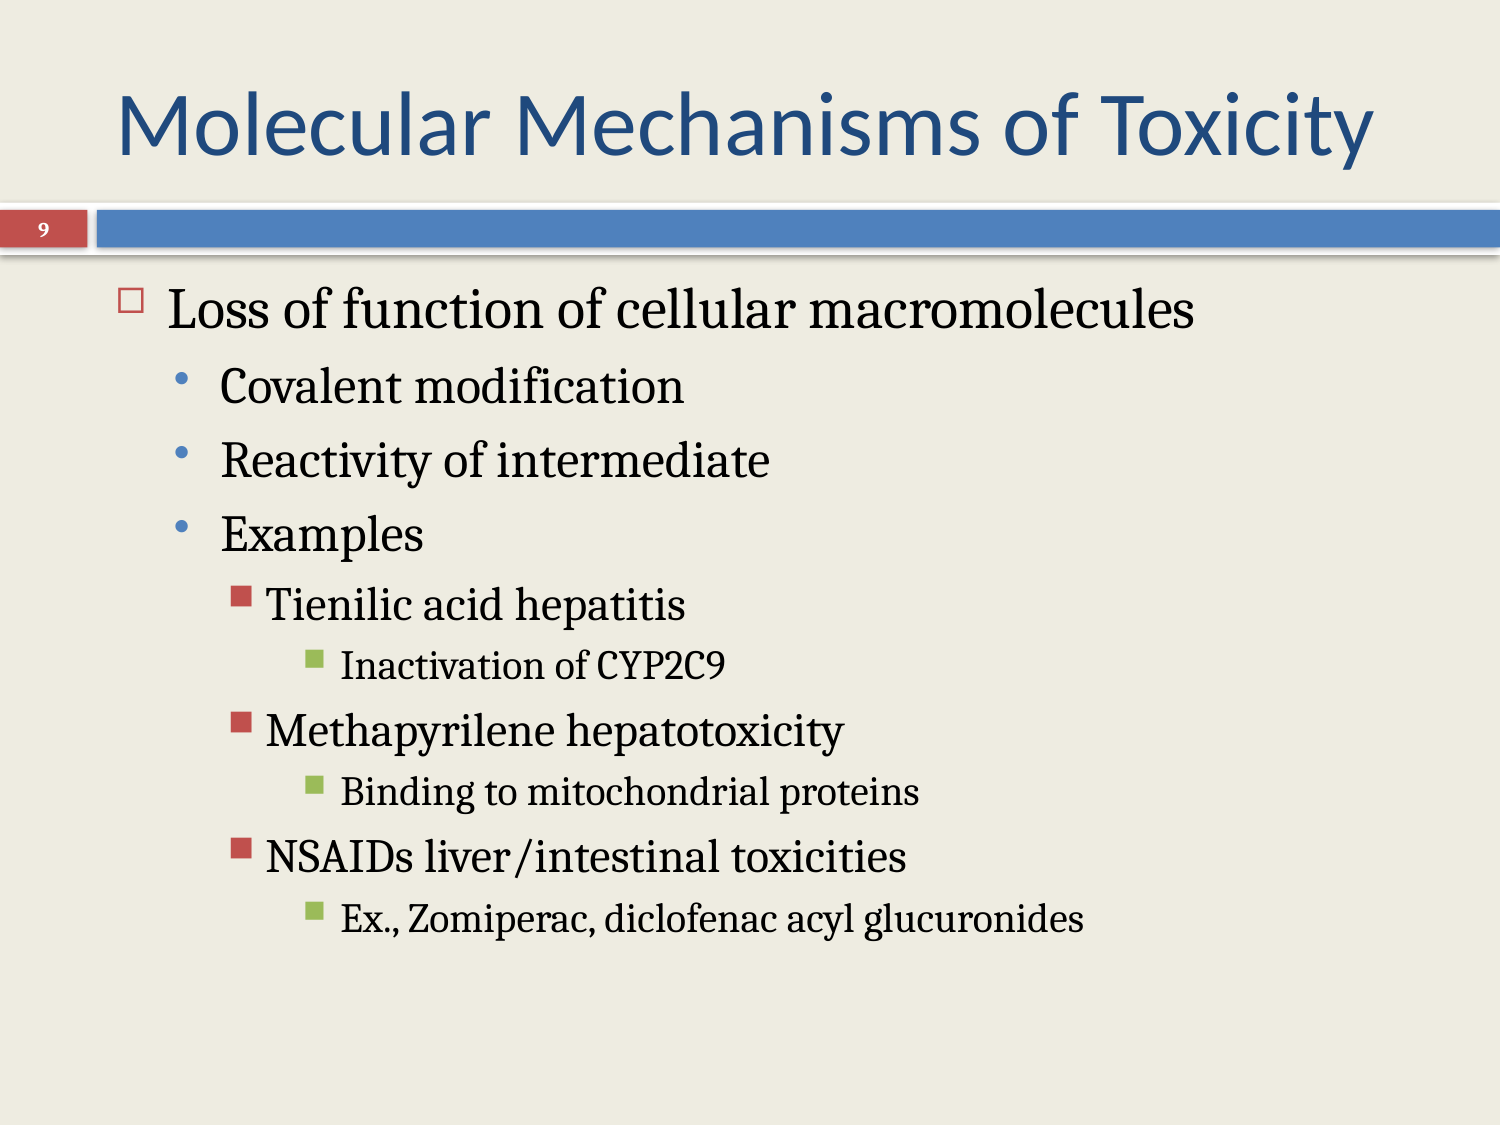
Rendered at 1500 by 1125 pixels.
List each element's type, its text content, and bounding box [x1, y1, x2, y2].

slide_number 9 [0, 208, 88, 249]
title Molecular Mechanisms of Toxicity [100, 37, 1439, 201]
list Loss of function of cellular macromolecules Covalent modification Reactivity of intermediate Examples Tienilic acid hepatitis Inactivation of CYP2C9 Methapyrilene hepatotoxicity Binding to mitochondrial proteins NSAIDs liver/intestinal toxicities Ex., Zomiperac, diclofenac acyl glucuronides [100, 262, 1439, 1001]
